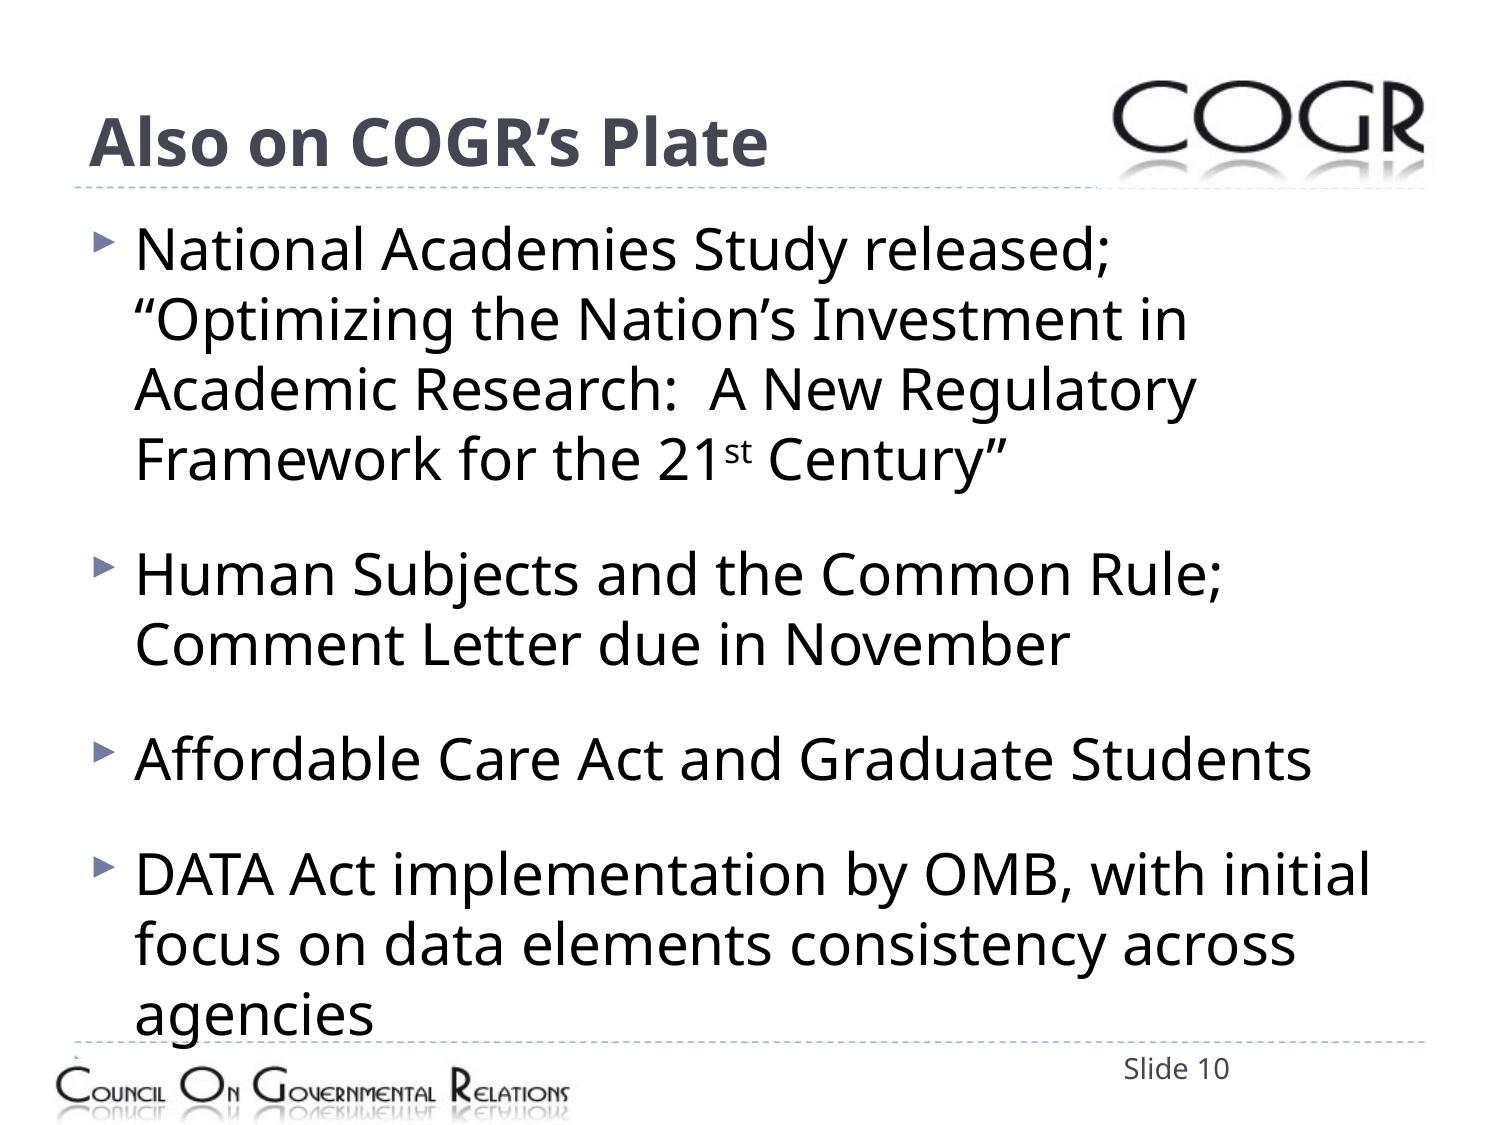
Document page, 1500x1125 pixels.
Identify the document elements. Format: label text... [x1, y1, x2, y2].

title Also on COGR’s Plate [75, 24, 1425, 188]
list National Academies Study released; “Optimizing the Nation’s Investment in Academic Research: A New Regulatory Framework for the 21st Century” Human Subjects and the Common Rule; Comment Letter due in November Affordable Care Act and Graduate Students DATA Act implementation by OMB, with initial focus on data elements consistency across agencies [75, 204, 1425, 1013]
picture [52, 1059, 577, 1124]
picture [1096, 73, 1446, 188]
slide_number Slide 10 [1108, 1042, 1434, 1103]
